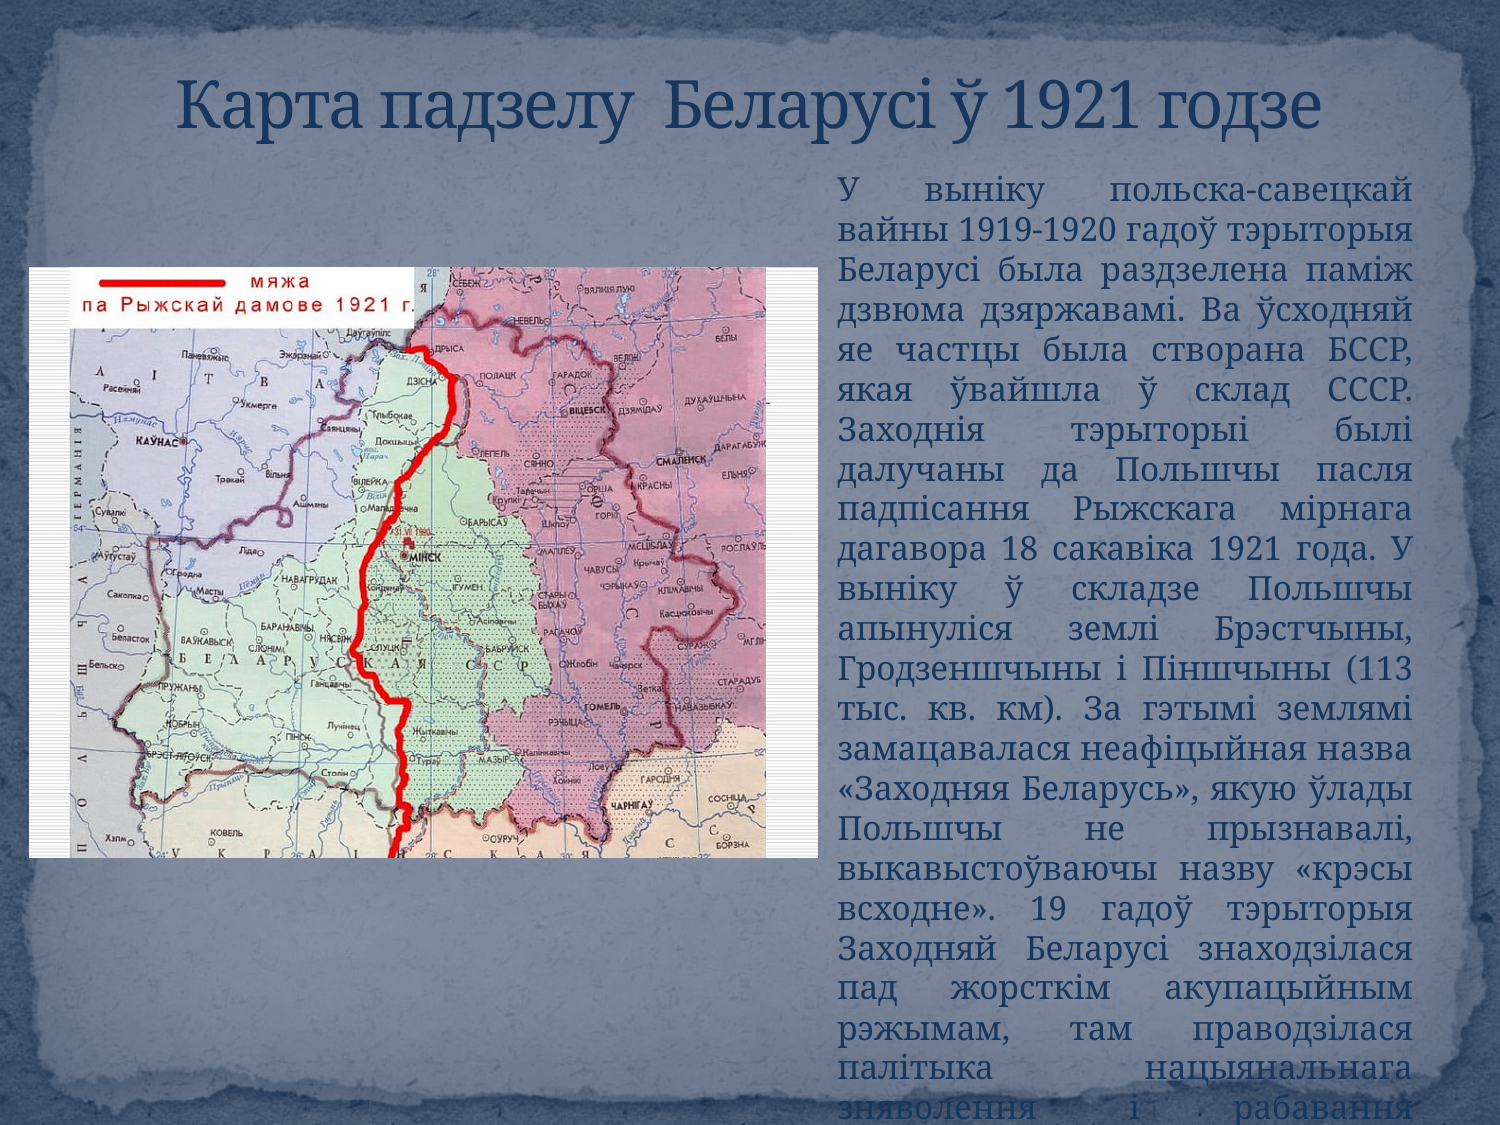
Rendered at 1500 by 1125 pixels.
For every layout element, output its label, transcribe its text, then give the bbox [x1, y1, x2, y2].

list У выніку польска-савецкай вайны 1919-1920 гадоў тэрыторыя Беларусі была раздзелена паміж дзвюма дзяржавамі. Ва ўсходняй яе частцы была створана БССР, якая ўвайшла ў склад СССР. Заходнія тэрыторыі былі далучаны да Польшчы пасля падпісання Рыжскага мірнага дагавора 18 сакавіка 1921 года. У выніку ў складзе Польшчы апынуліся землі Брэстчыны, Гродзеншчыны і Піншчыны (113 тыс. кв. км). За гэтымі землямі замацавалася неафіцыйная назва «Заходняя Беларусь», якую ўлады Польшчы не прызнавалі, выкавыстоўваючы назву «крэсы всходне». 19 гадоў тэрыторыя Заходняй Беларусі знаходзілася пад жорсткім акупацыйным рэжымам, там праводзілася палітыка нацыянальнага зняволення і рабавання народных багаццяў. [762, 160, 1429, 1000]
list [32, 269, 818, 857]
title Карта падзелу Беларусі ў 1921 годзе [74, 24, 1425, 150]
